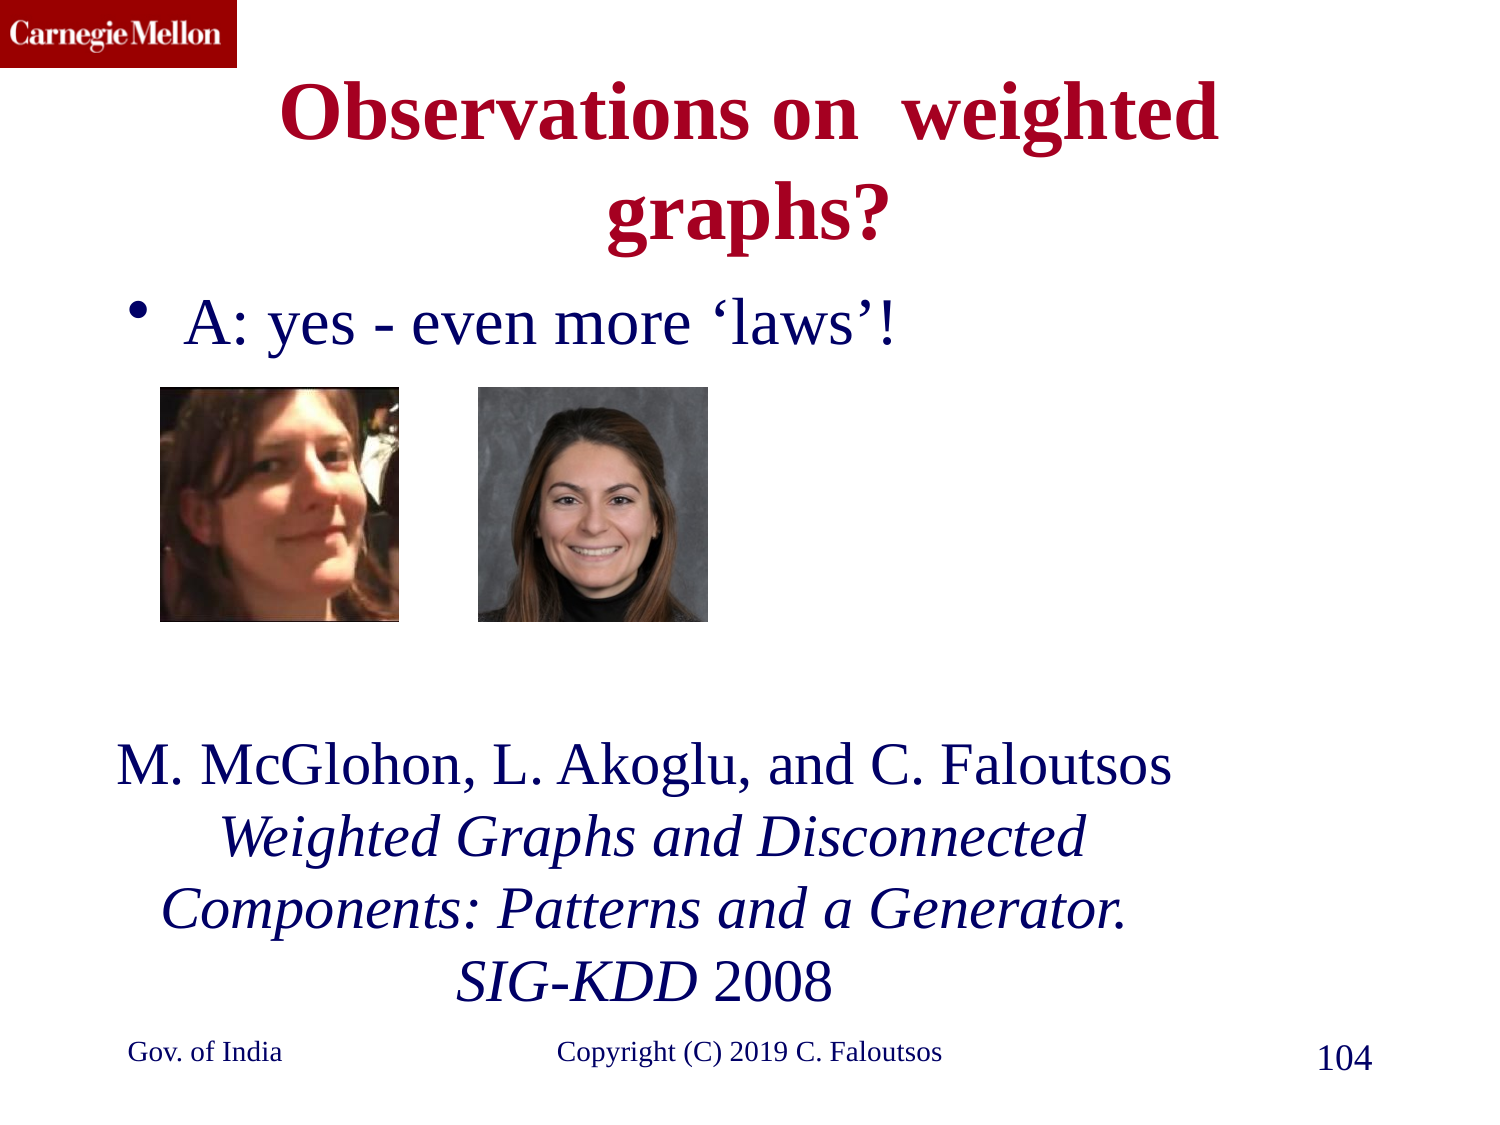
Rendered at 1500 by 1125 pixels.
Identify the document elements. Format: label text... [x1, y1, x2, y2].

text_box M. McGlohon, L. Akoglu, and C. Faloutsos Weighted Graphs and Disconnected Components: Patterns and a Generator. SIG-KDD 2008 [92, 716, 1214, 1021]
picture [0, 0, 237, 68]
picture [478, 387, 708, 622]
title Observations on weighted graphs? [112, 99, 1388, 213]
footer Copyright (C) 2019 C. Faloutsos [512, 1024, 988, 1101]
list A: yes - even more ‘laws’! [112, 270, 1388, 950]
slide_number 104 [1074, 1024, 1388, 1101]
picture [160, 387, 399, 622]
slide_number Gov. of India [112, 1024, 426, 1101]
